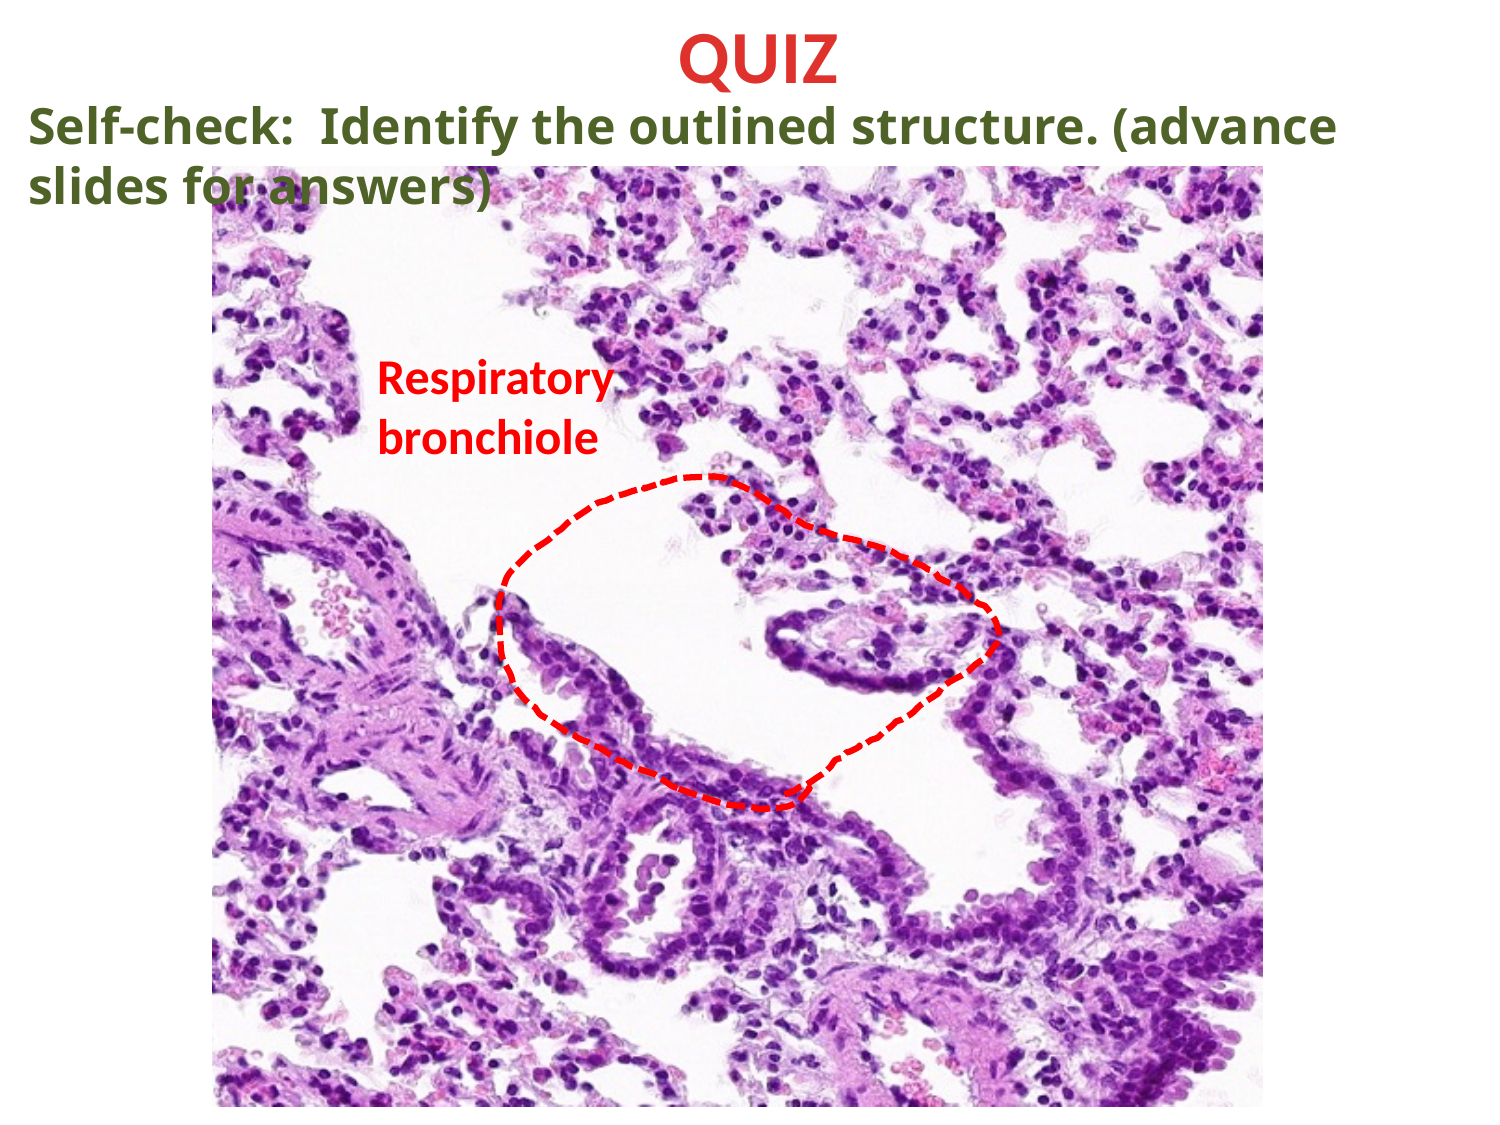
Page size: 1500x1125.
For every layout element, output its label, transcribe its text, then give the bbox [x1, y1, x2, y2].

text_box Self-check: Identify the outlined structure. (advance slides for answers) [13, 87, 1500, 223]
text_box QUIZ [30, 0, 1487, 106]
picture [212, 166, 1263, 1108]
